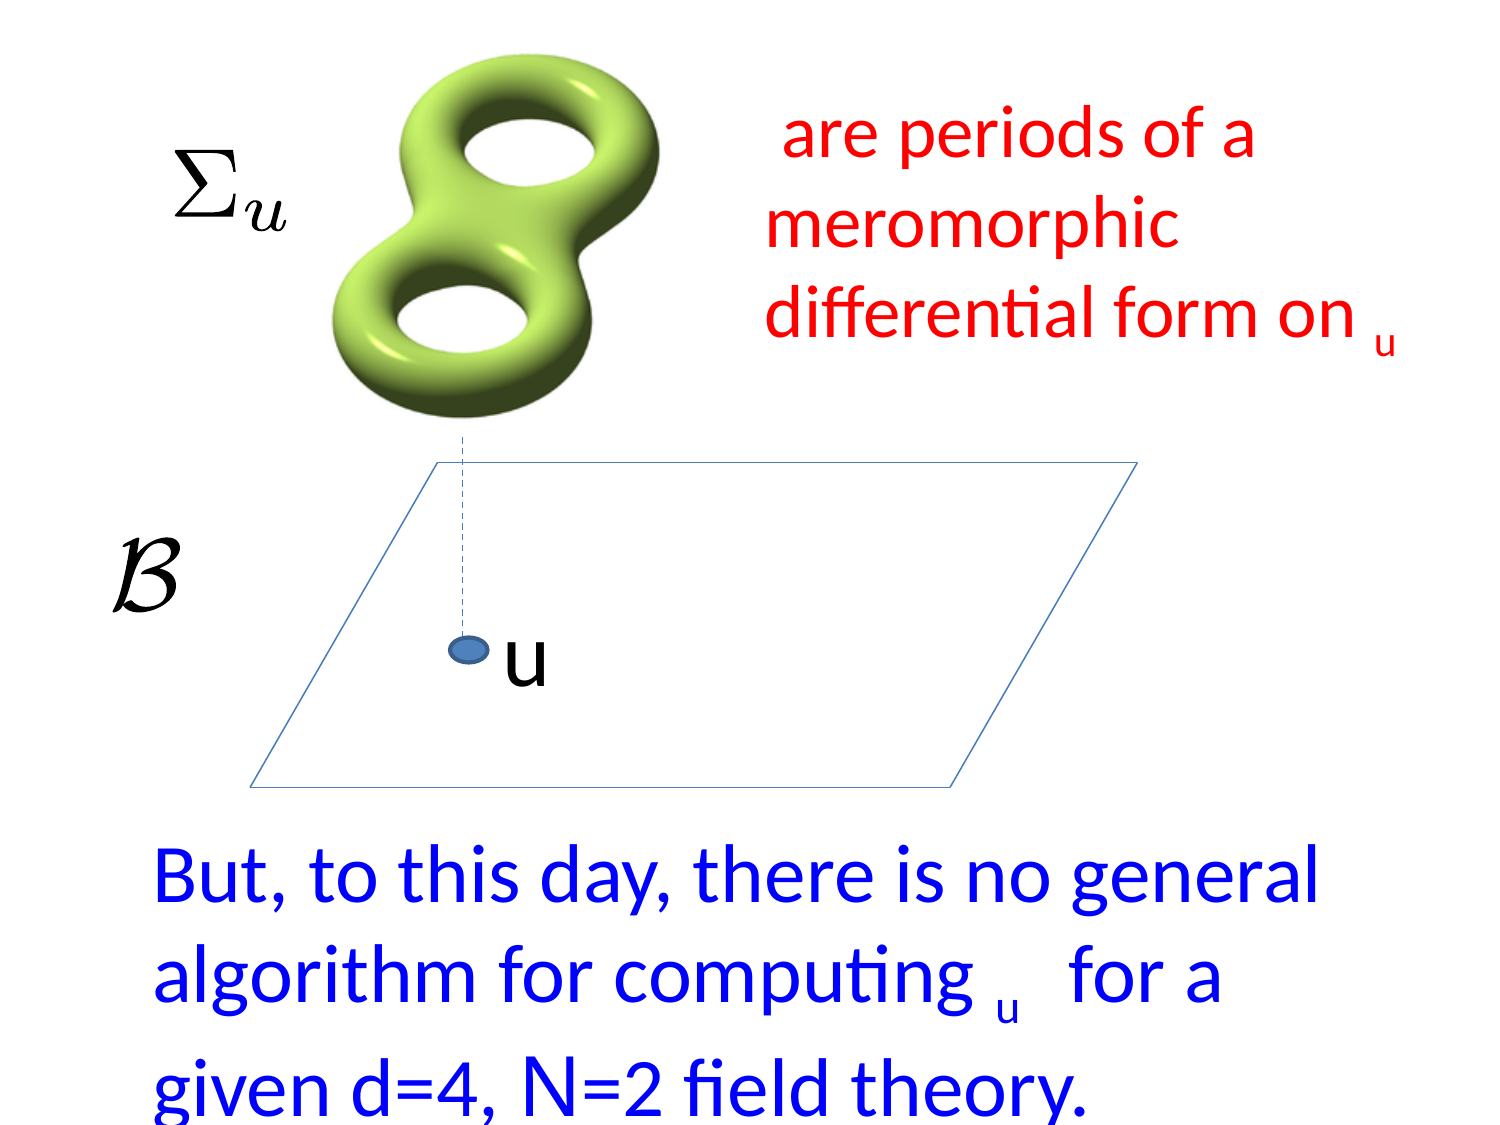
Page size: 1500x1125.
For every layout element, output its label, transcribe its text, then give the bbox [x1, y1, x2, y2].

text_box [447, 635, 490, 665]
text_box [249, 462, 438, 788]
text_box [949, 462, 1138, 788]
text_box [174, 149, 287, 232]
picture [324, 49, 669, 427]
text_box [112, 537, 181, 613]
text_box u [487, 587, 575, 713]
